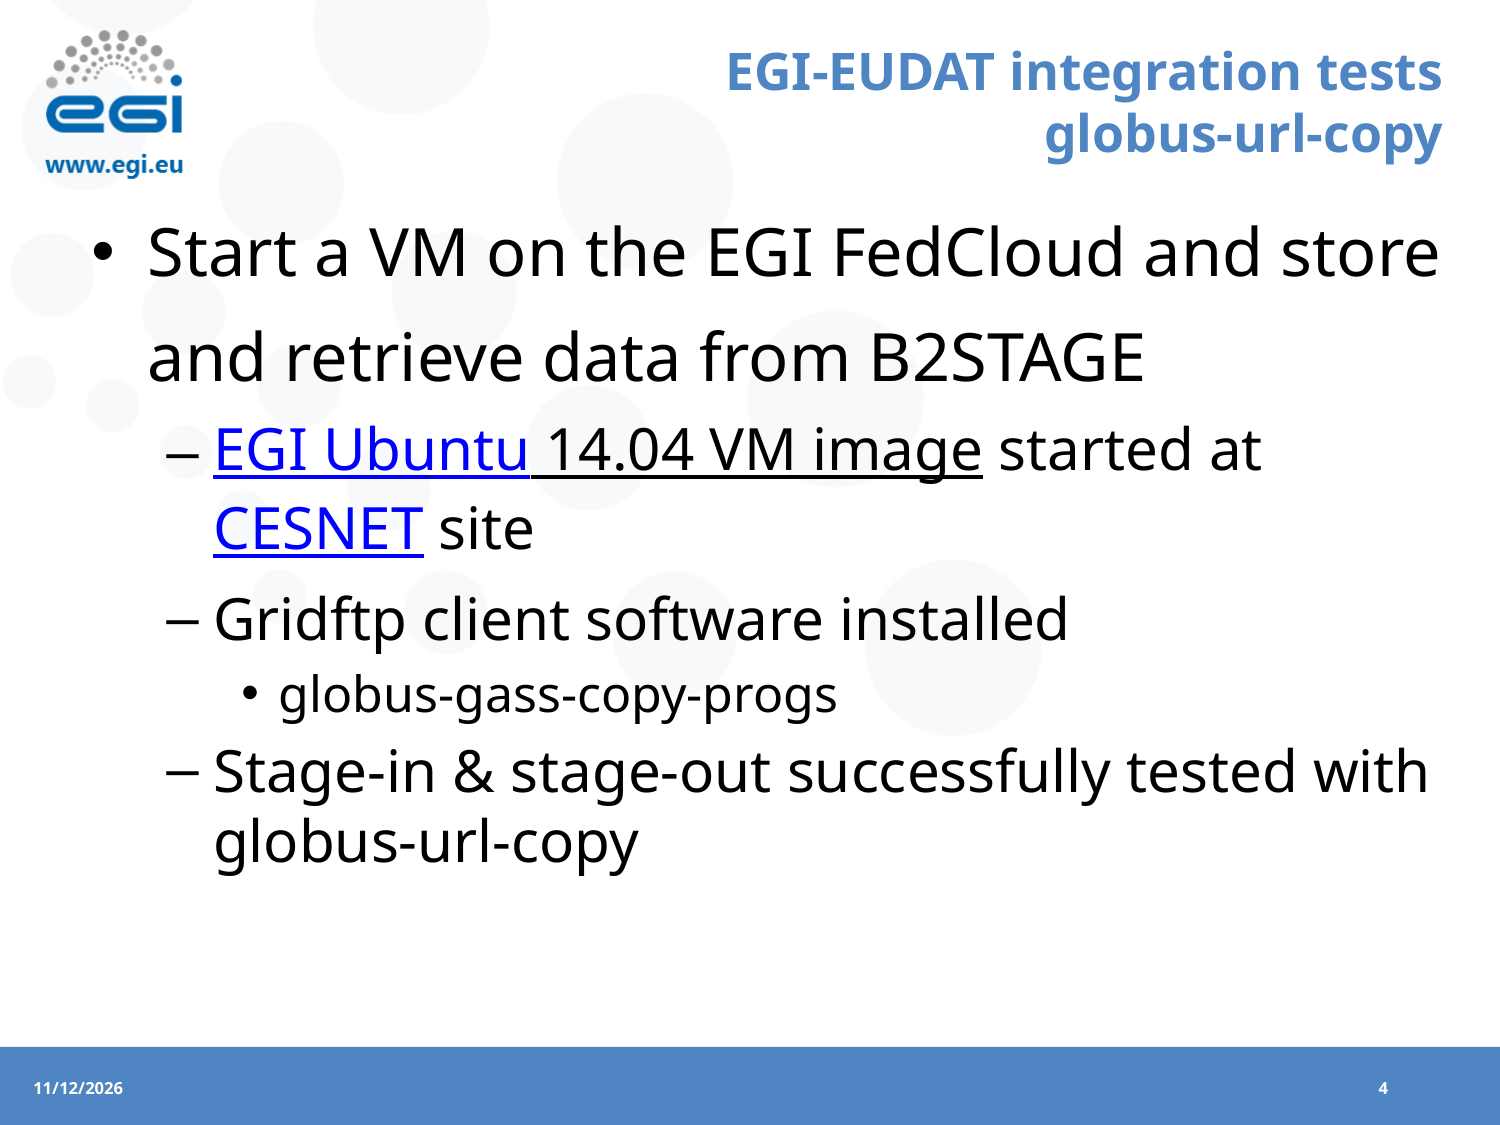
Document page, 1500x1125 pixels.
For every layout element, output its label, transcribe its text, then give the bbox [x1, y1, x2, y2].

picture [3, 0, 1076, 772]
title EGI-EUDAT integration tests globus-url-copy [253, 30, 1459, 171]
text_box Start a VM on the EGI FedCloud and store and retrieve data from B2STAGE EGI Ubuntu 14.04 VM image started at CESNET site Gridftp client software installed globus-gass-copy-progs Stage-in & stage-out successfully tested with globus-url-copy [76, 202, 1459, 988]
